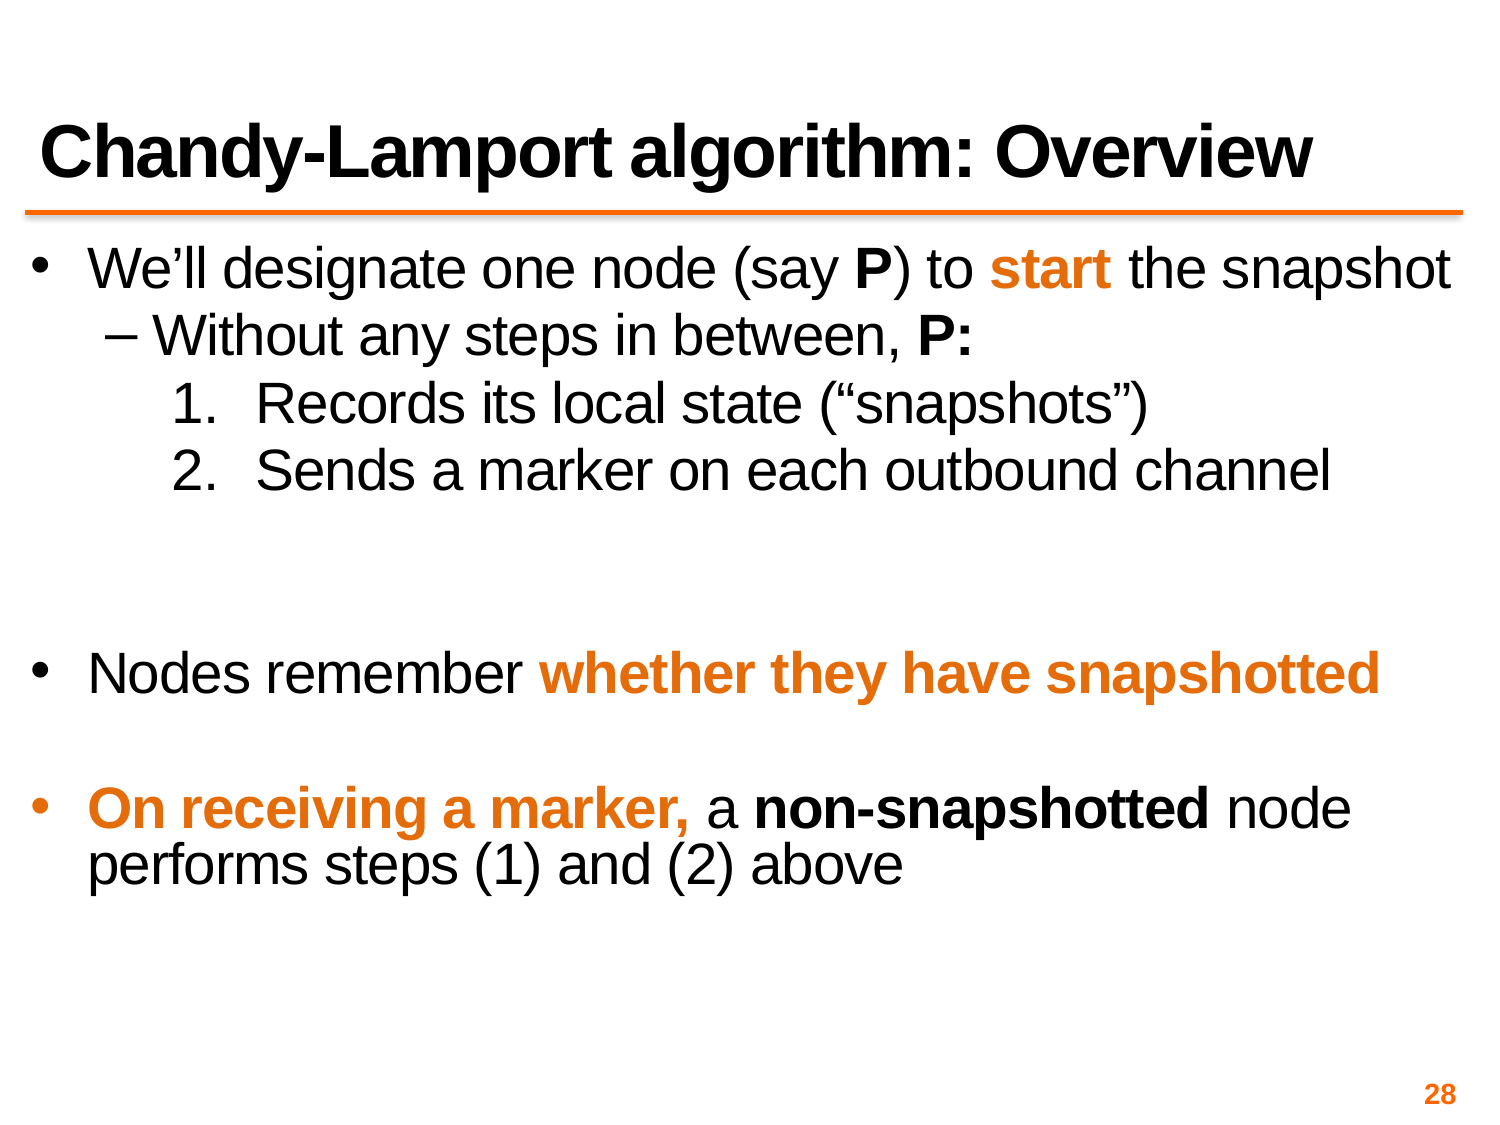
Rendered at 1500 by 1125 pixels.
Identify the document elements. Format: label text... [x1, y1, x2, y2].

title Chandy-Lamport algorithm: Overview [24, 24, 1463, 201]
slide_number 28 [1112, 1074, 1463, 1110]
list We’ll designate one node (say P) to start the snapshot Without any steps in between, P: Records its local state (“snapshots”) Sends a marker on each outbound channel Nodes remember whether they have snapshotted On receiving a marker, a non-snapshotted node performs steps (1) and (2) above [24, 237, 1463, 1063]
